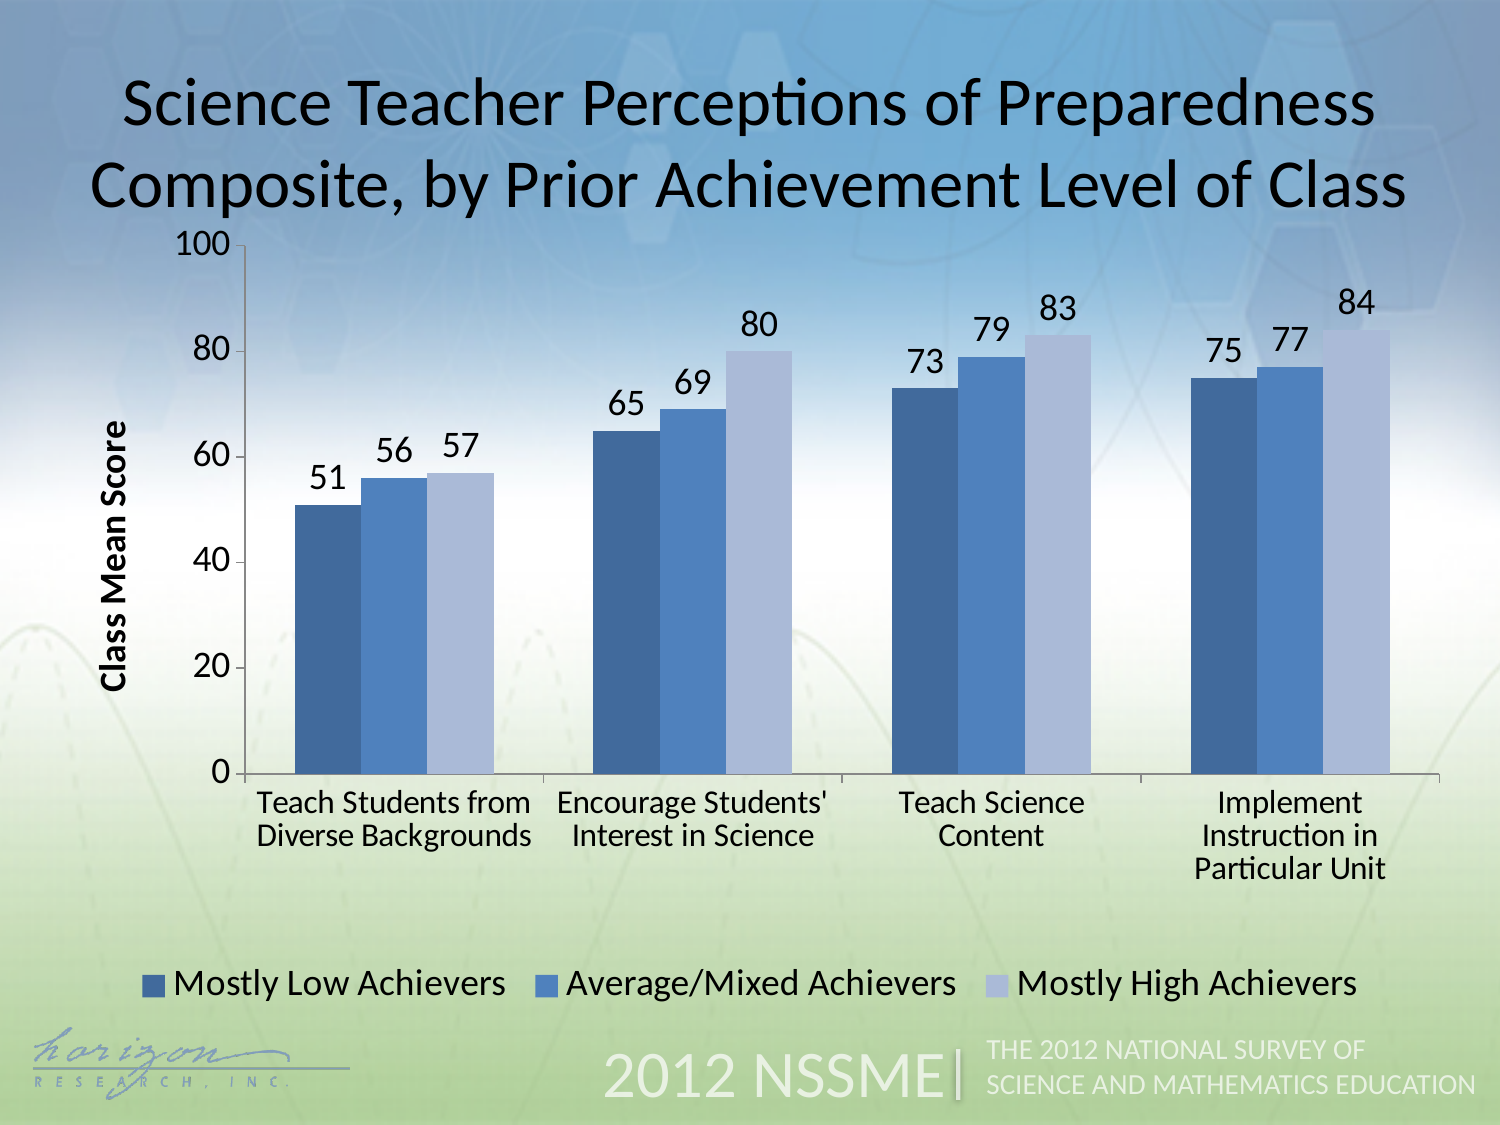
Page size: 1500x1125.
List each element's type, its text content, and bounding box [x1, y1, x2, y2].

text_box Science Teacher Perceptions of Preparedness Composite, by Prior Achievement Level of Class [74, 45, 1425, 211]
picture [0, 0, 1500, 1125]
chart [74, 212, 1463, 1013]
